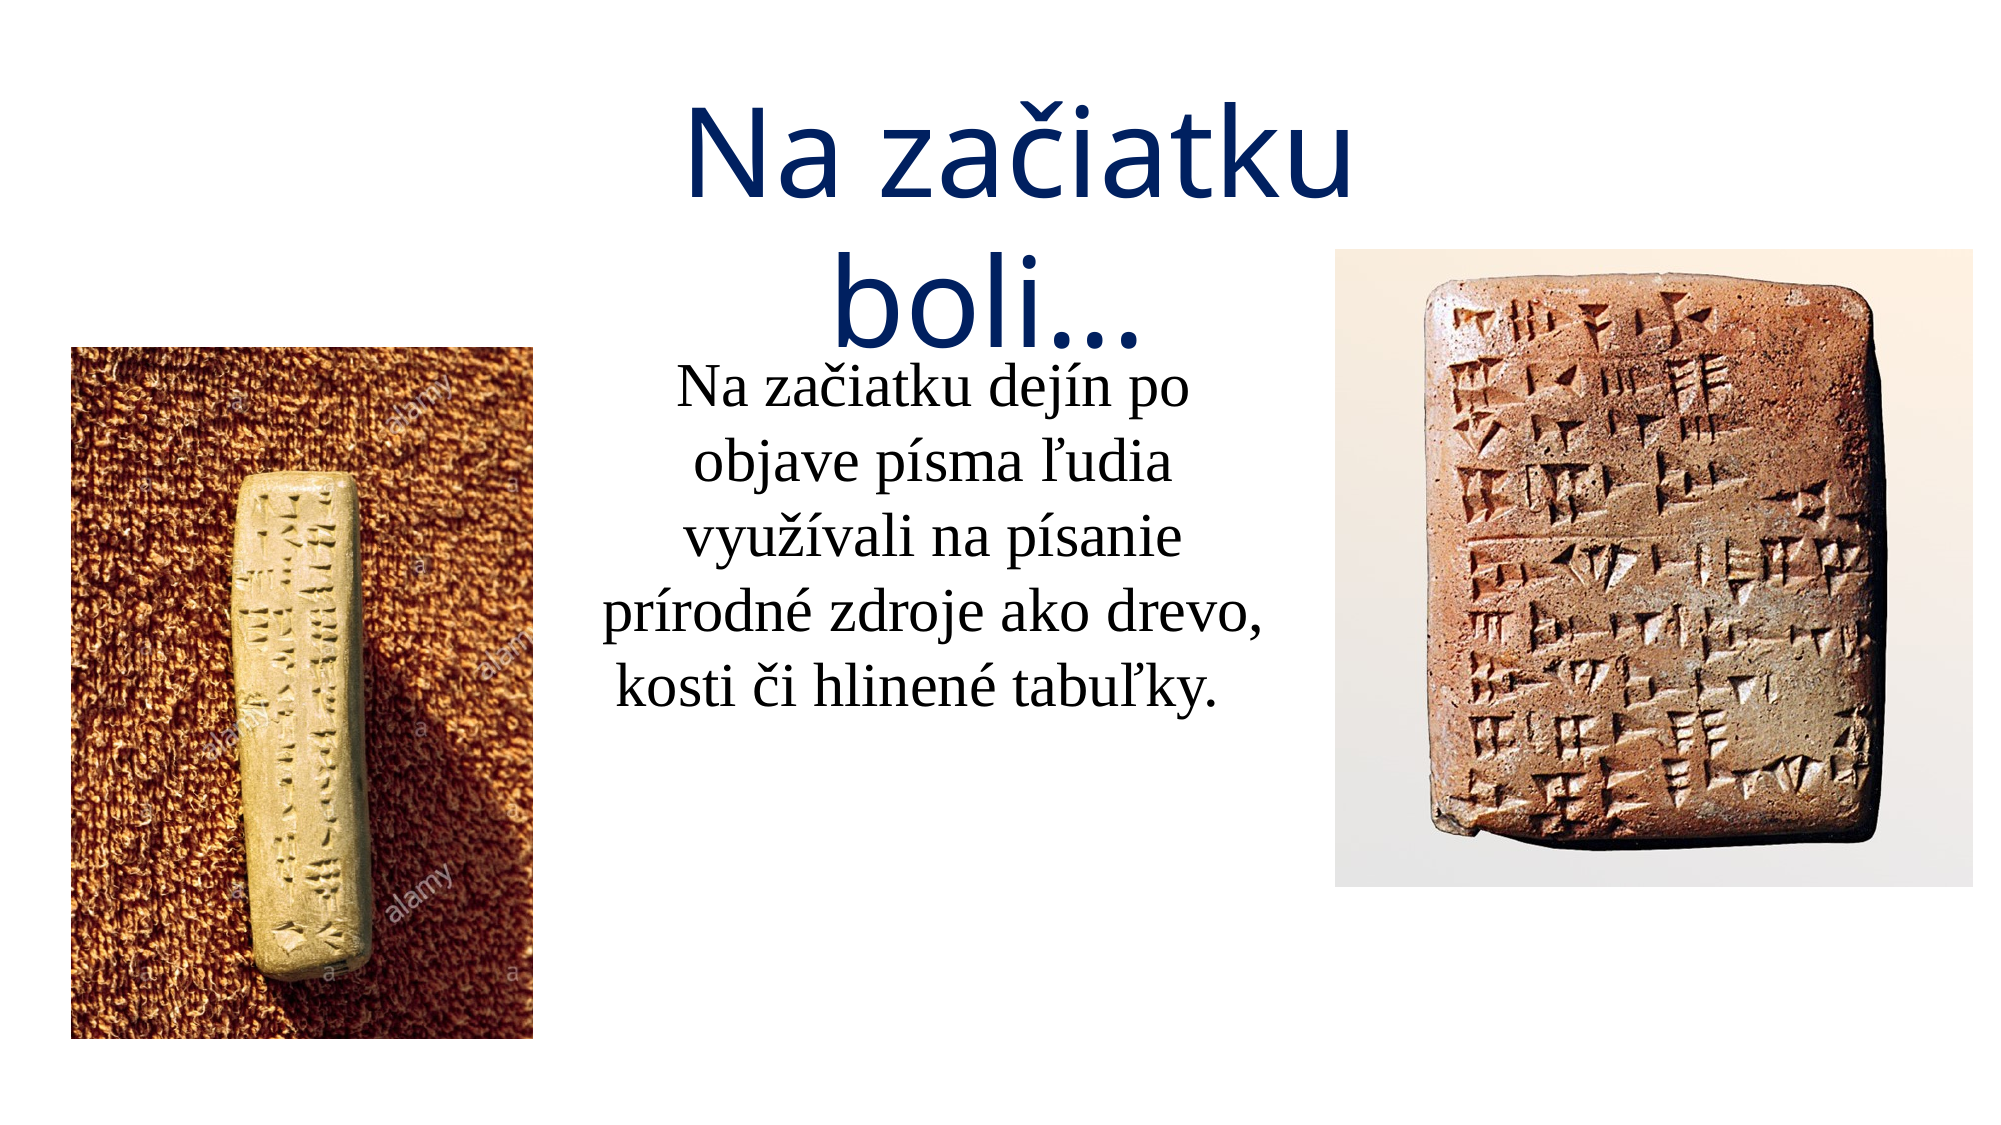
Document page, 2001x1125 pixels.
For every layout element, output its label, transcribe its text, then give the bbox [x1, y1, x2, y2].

picture [1334, 249, 1973, 887]
text_box Na začiatku dejín po objave písma ľudia využívali na písanie prírodné zdroje ako drevo, kosti či hlinené tabuľky. [581, 336, 1287, 726]
picture [71, 347, 533, 1040]
text_box Na začiatku boli... [581, 64, 1458, 380]
